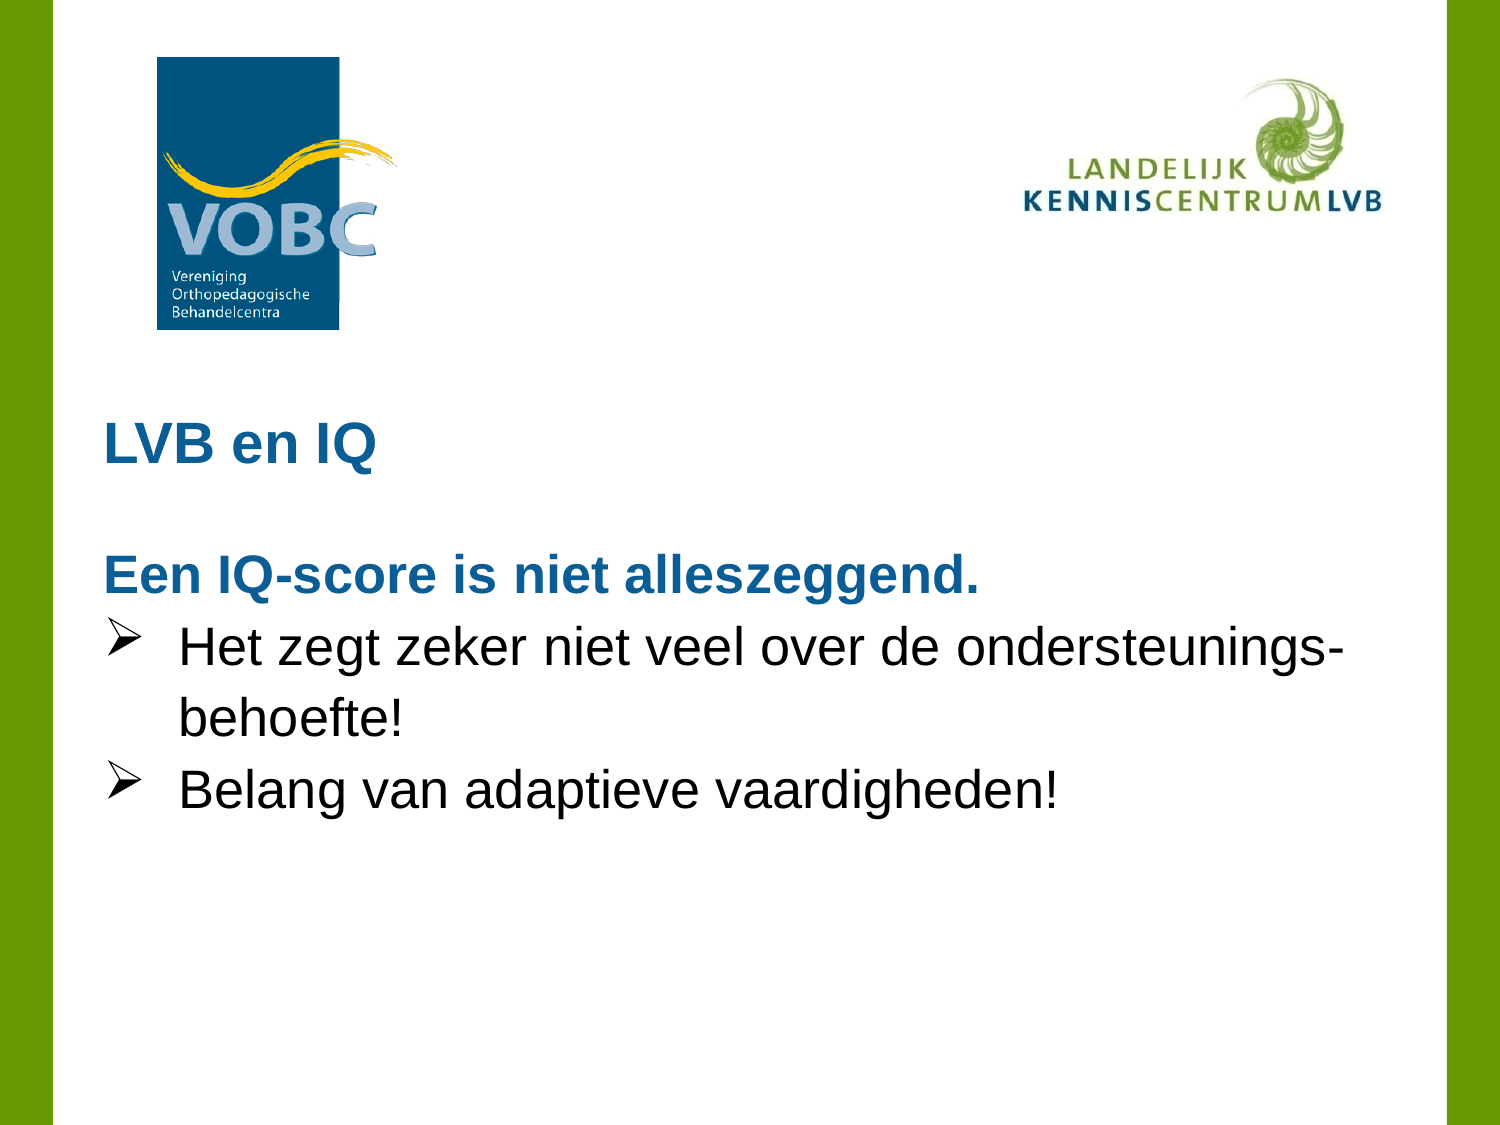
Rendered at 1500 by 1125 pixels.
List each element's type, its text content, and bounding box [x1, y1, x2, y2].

picture [173, 57, 398, 330]
picture [217, 203, 272, 255]
picture [281, 203, 324, 255]
text_box Een IQ-score is niet alleszeggend. Het zegt zeker niet veel over de ondersteunings-behoefte! Belang van adaptieve vaardigheden! [88, 503, 1447, 877]
picture [169, 203, 219, 254]
picture [185, 306, 194, 317]
title LVB en IQ [88, 397, 1341, 503]
picture [259, 292, 268, 299]
picture [295, 291, 300, 299]
picture [974, 0, 1428, 321]
picture [163, 153, 174, 165]
